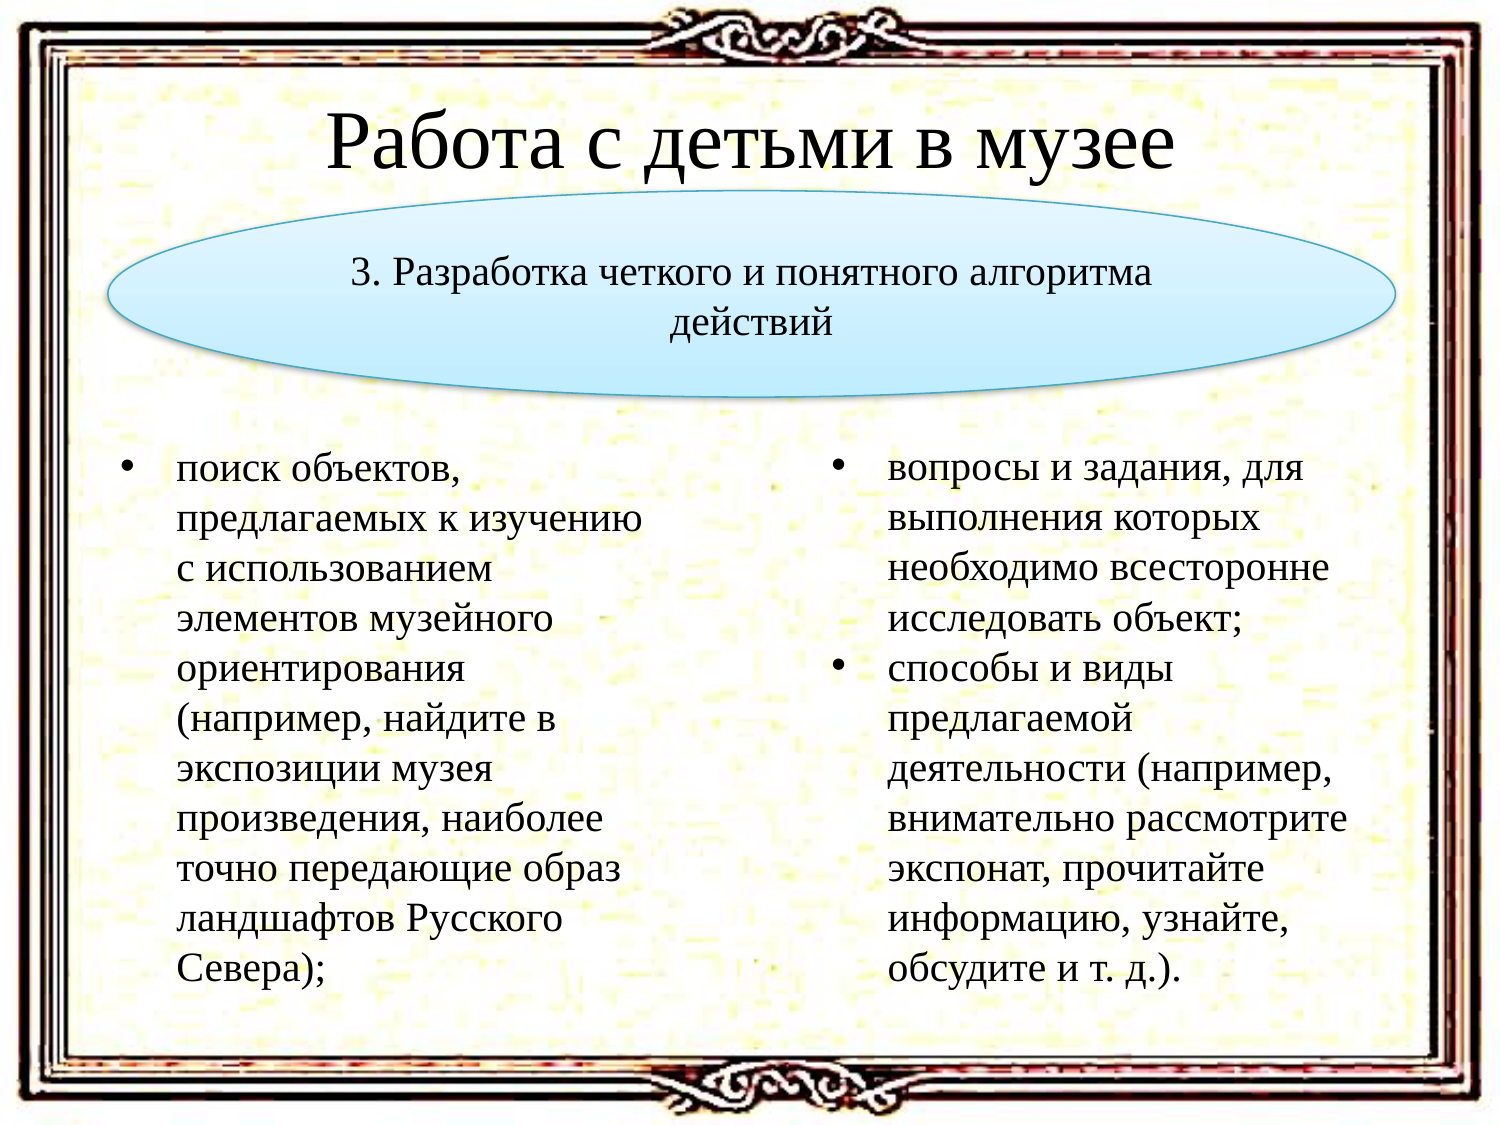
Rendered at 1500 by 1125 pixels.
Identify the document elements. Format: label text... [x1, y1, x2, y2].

text_box 3. Разработка четкого и понятного алгоритма действий [107, 196, 1397, 398]
text_box вопросы и задания, для выполнения которых необходимо всесторонне исследовать объект; способы и виды предлагаемой деятельности (например, внимательно рассмотрите экспонат, прочитайте информацию, узнайте, обсудите и т. д.). [816, 431, 1396, 997]
picture [0, 0, 1500, 1125]
text_box поиск объектов, предлагаемых к изучению с использованием элементов музейного ориентирования (например, найдите в экспозиции музея произведения, наиболее точно передающие образ ландшафтов Русского Севера); [105, 432, 685, 998]
text_box Работа с детьми в музее [76, 78, 1427, 196]
